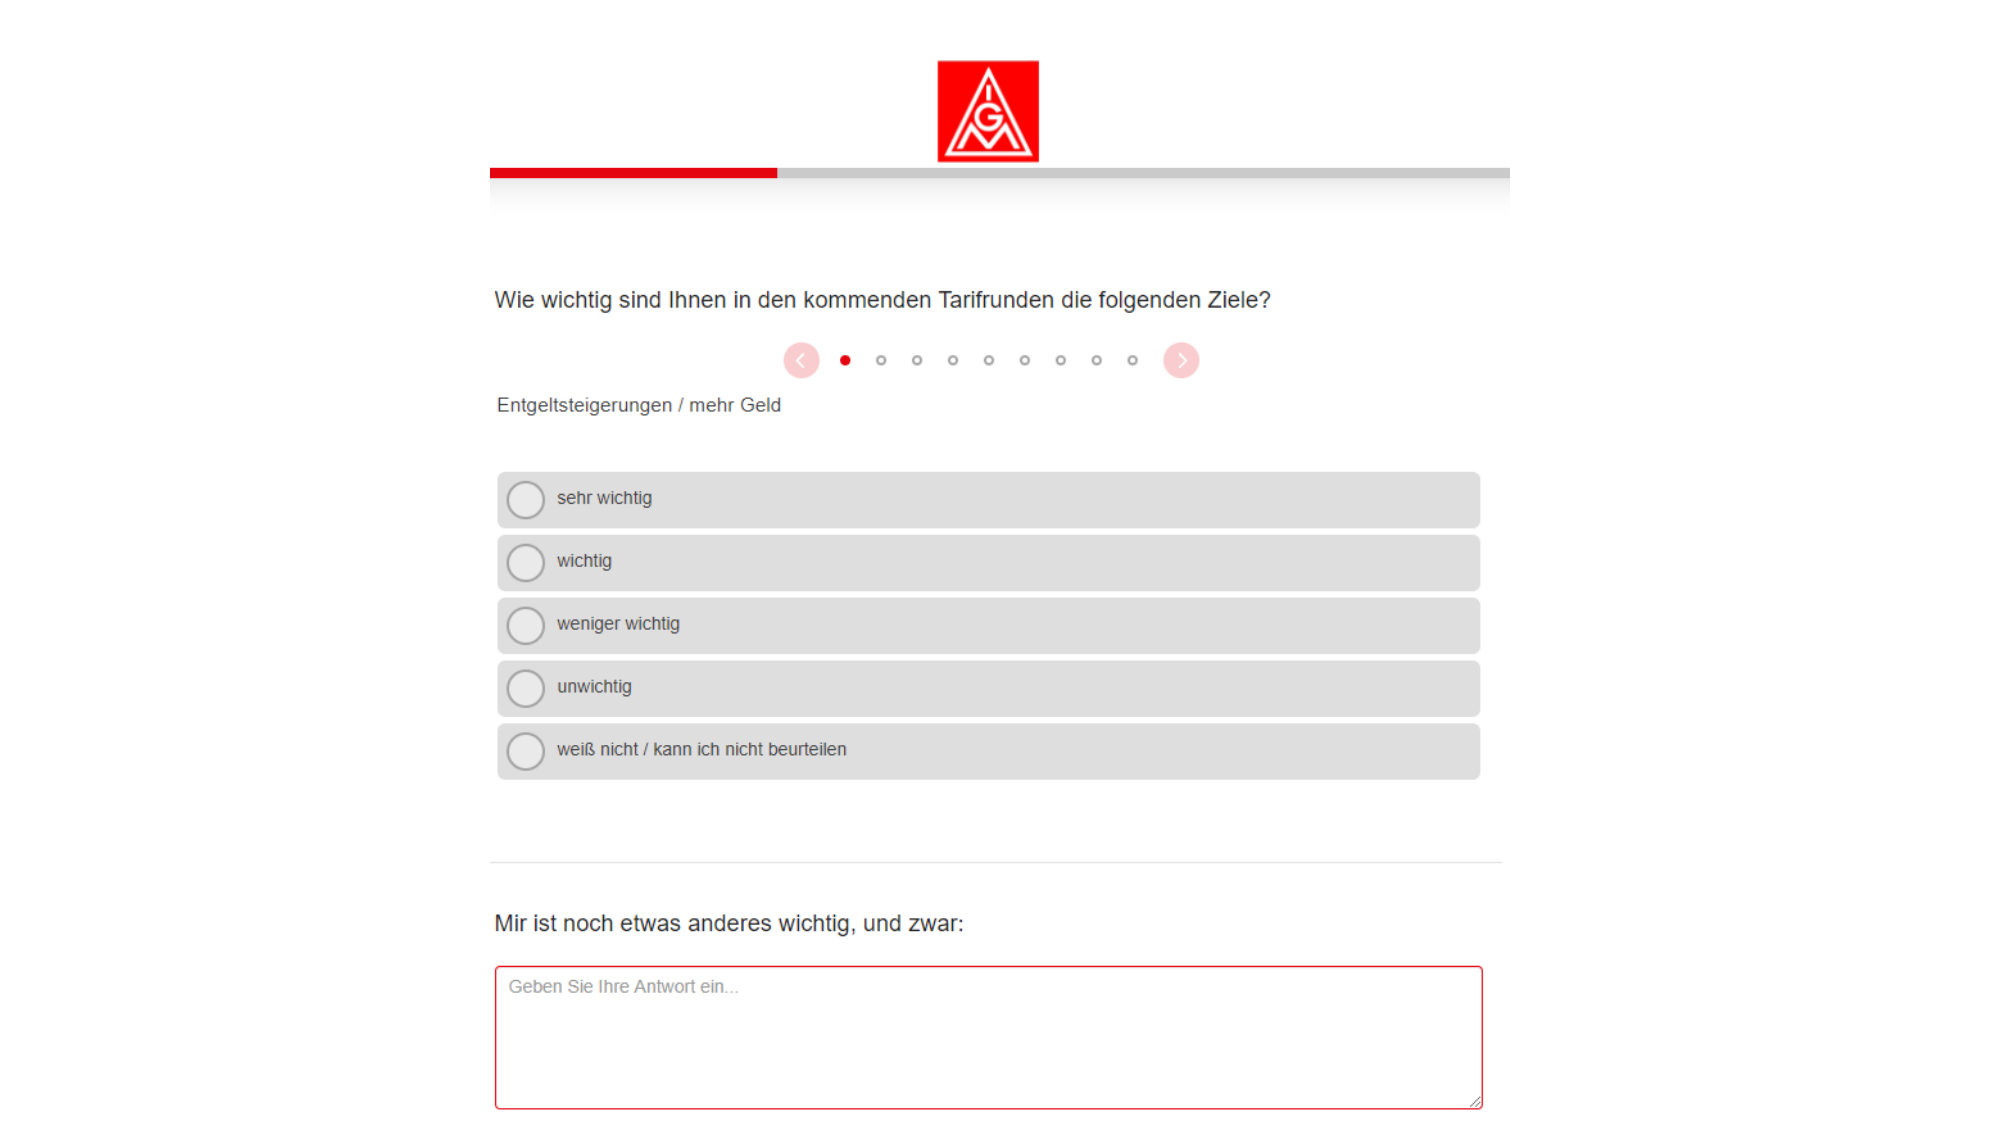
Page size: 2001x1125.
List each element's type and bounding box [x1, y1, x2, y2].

picture [490, 50, 1510, 1125]
